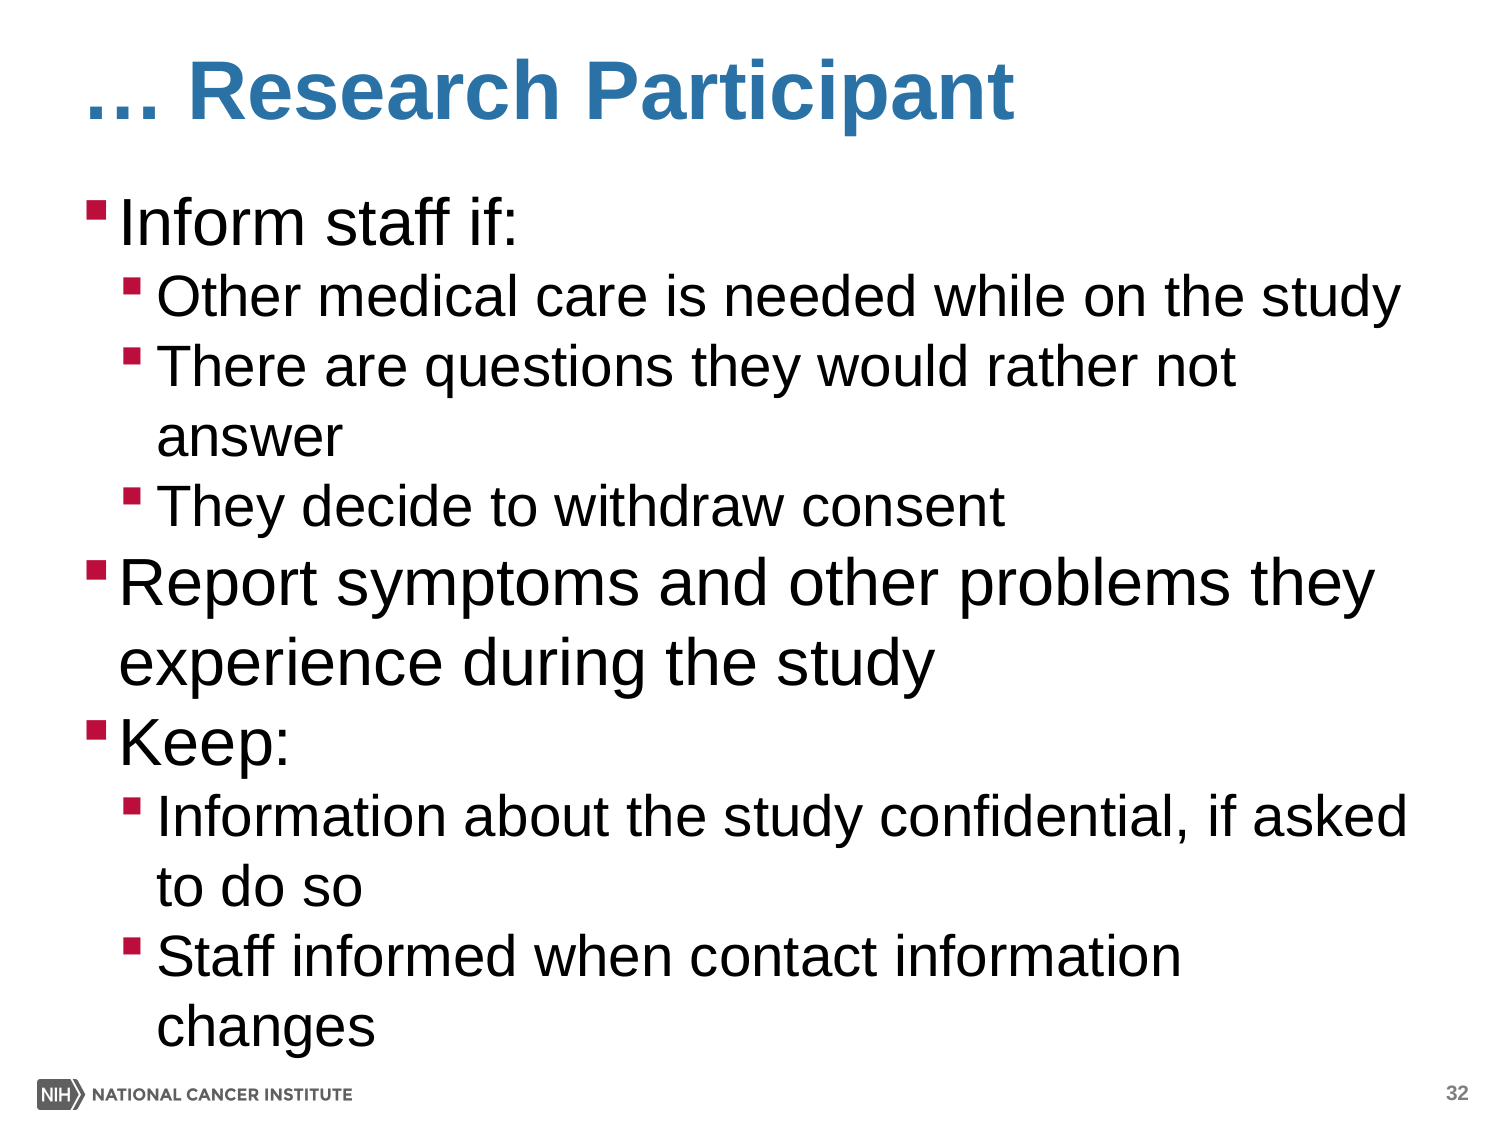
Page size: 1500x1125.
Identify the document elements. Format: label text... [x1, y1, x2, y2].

title … Research Participant [81, 68, 1421, 138]
picture [37, 1079, 352, 1110]
list Inform staff if: Other medical care is needed while on the study There are questions they would rather not answer They decide to withdraw consent Report symptoms and other problems they experience during the study Keep: Information about the study confidential, if asked to do so Staff informed when contact information changes [81, 178, 1421, 967]
